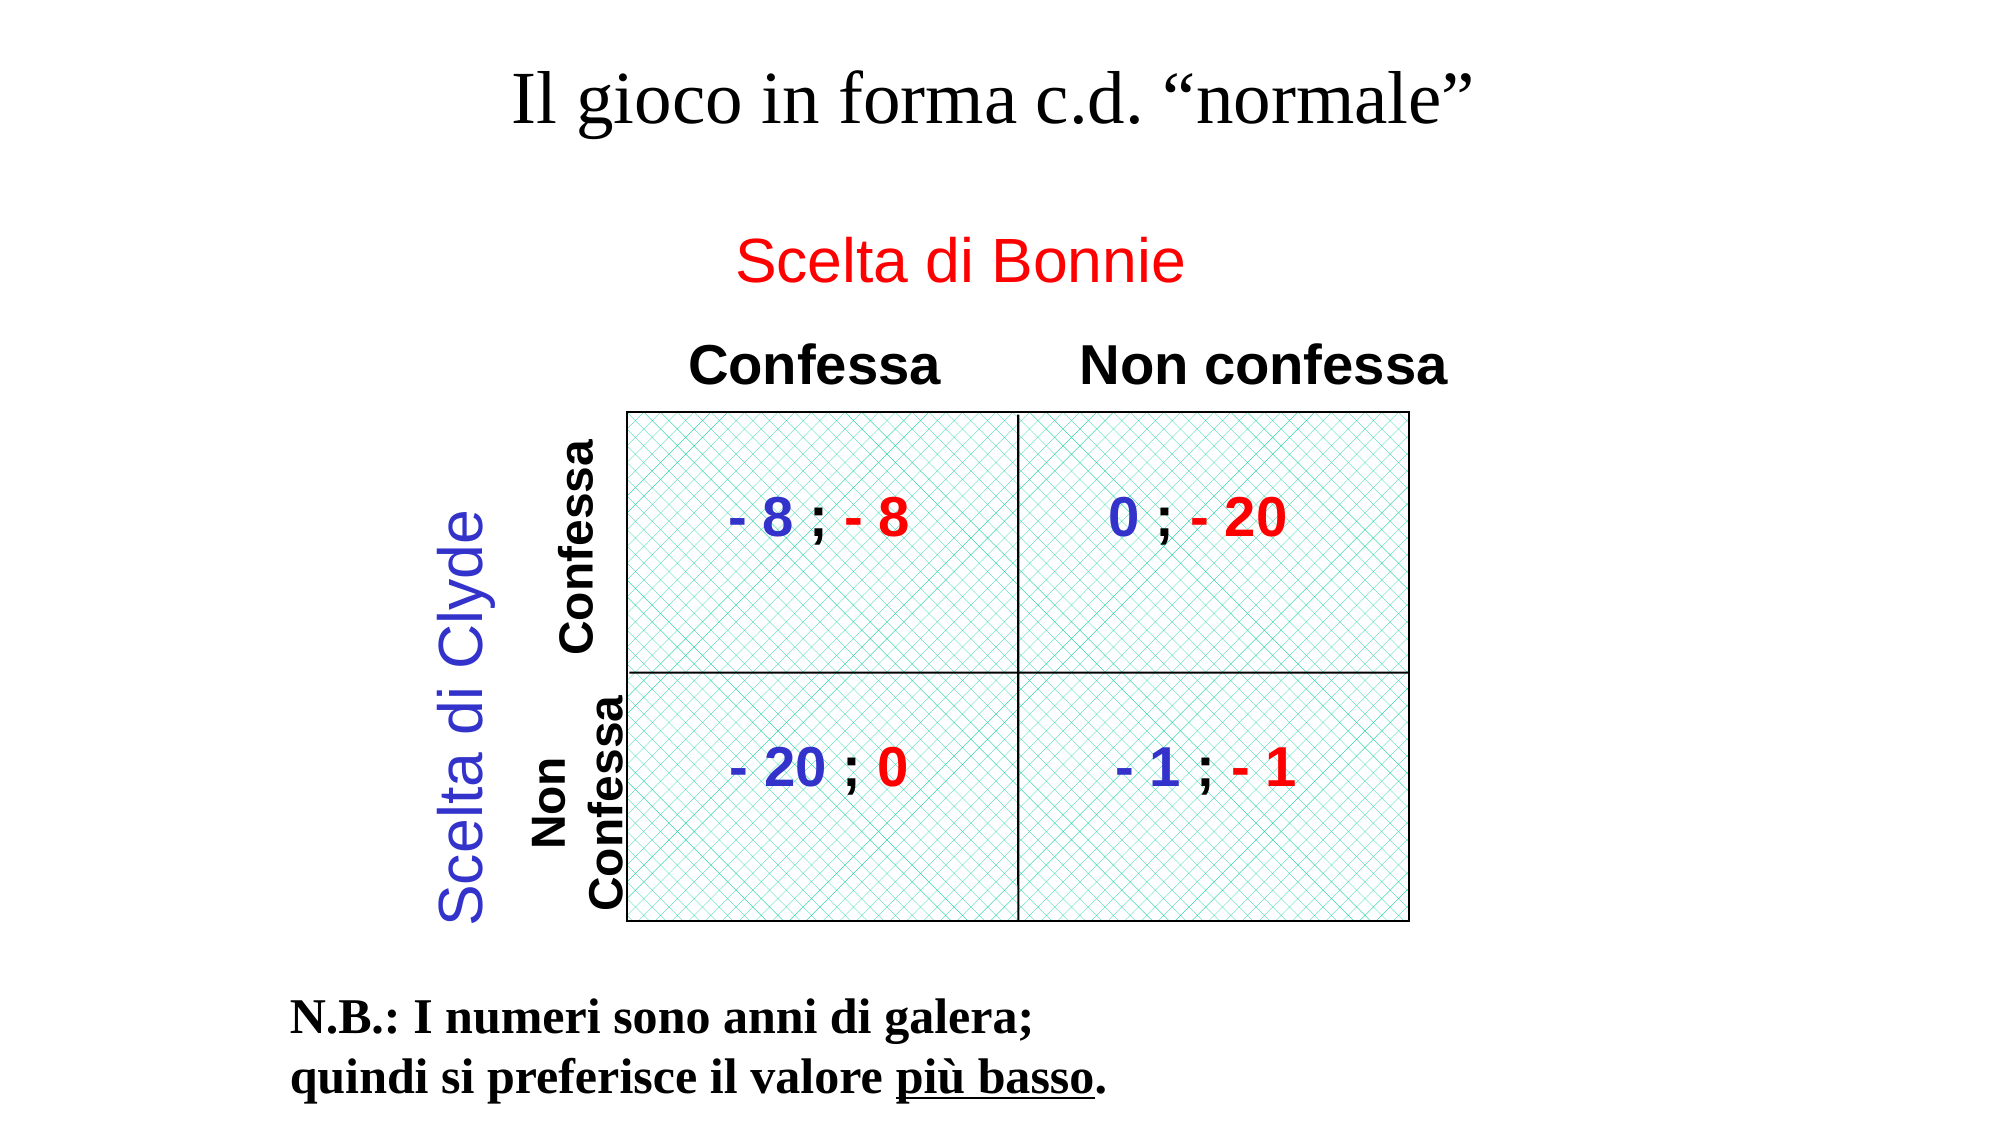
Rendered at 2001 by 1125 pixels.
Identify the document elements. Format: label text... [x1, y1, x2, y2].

text_box [762, 1024, 1238, 1100]
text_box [412, 212, 1465, 943]
text_box [362, 999, 675, 1075]
title Il gioco in forma c.d. “normale” [249, 12, 1738, 175]
text_box N.B.: I numeri sono anni di galera; quindi si preferisce il valore più basso. [274, 987, 1188, 1100]
